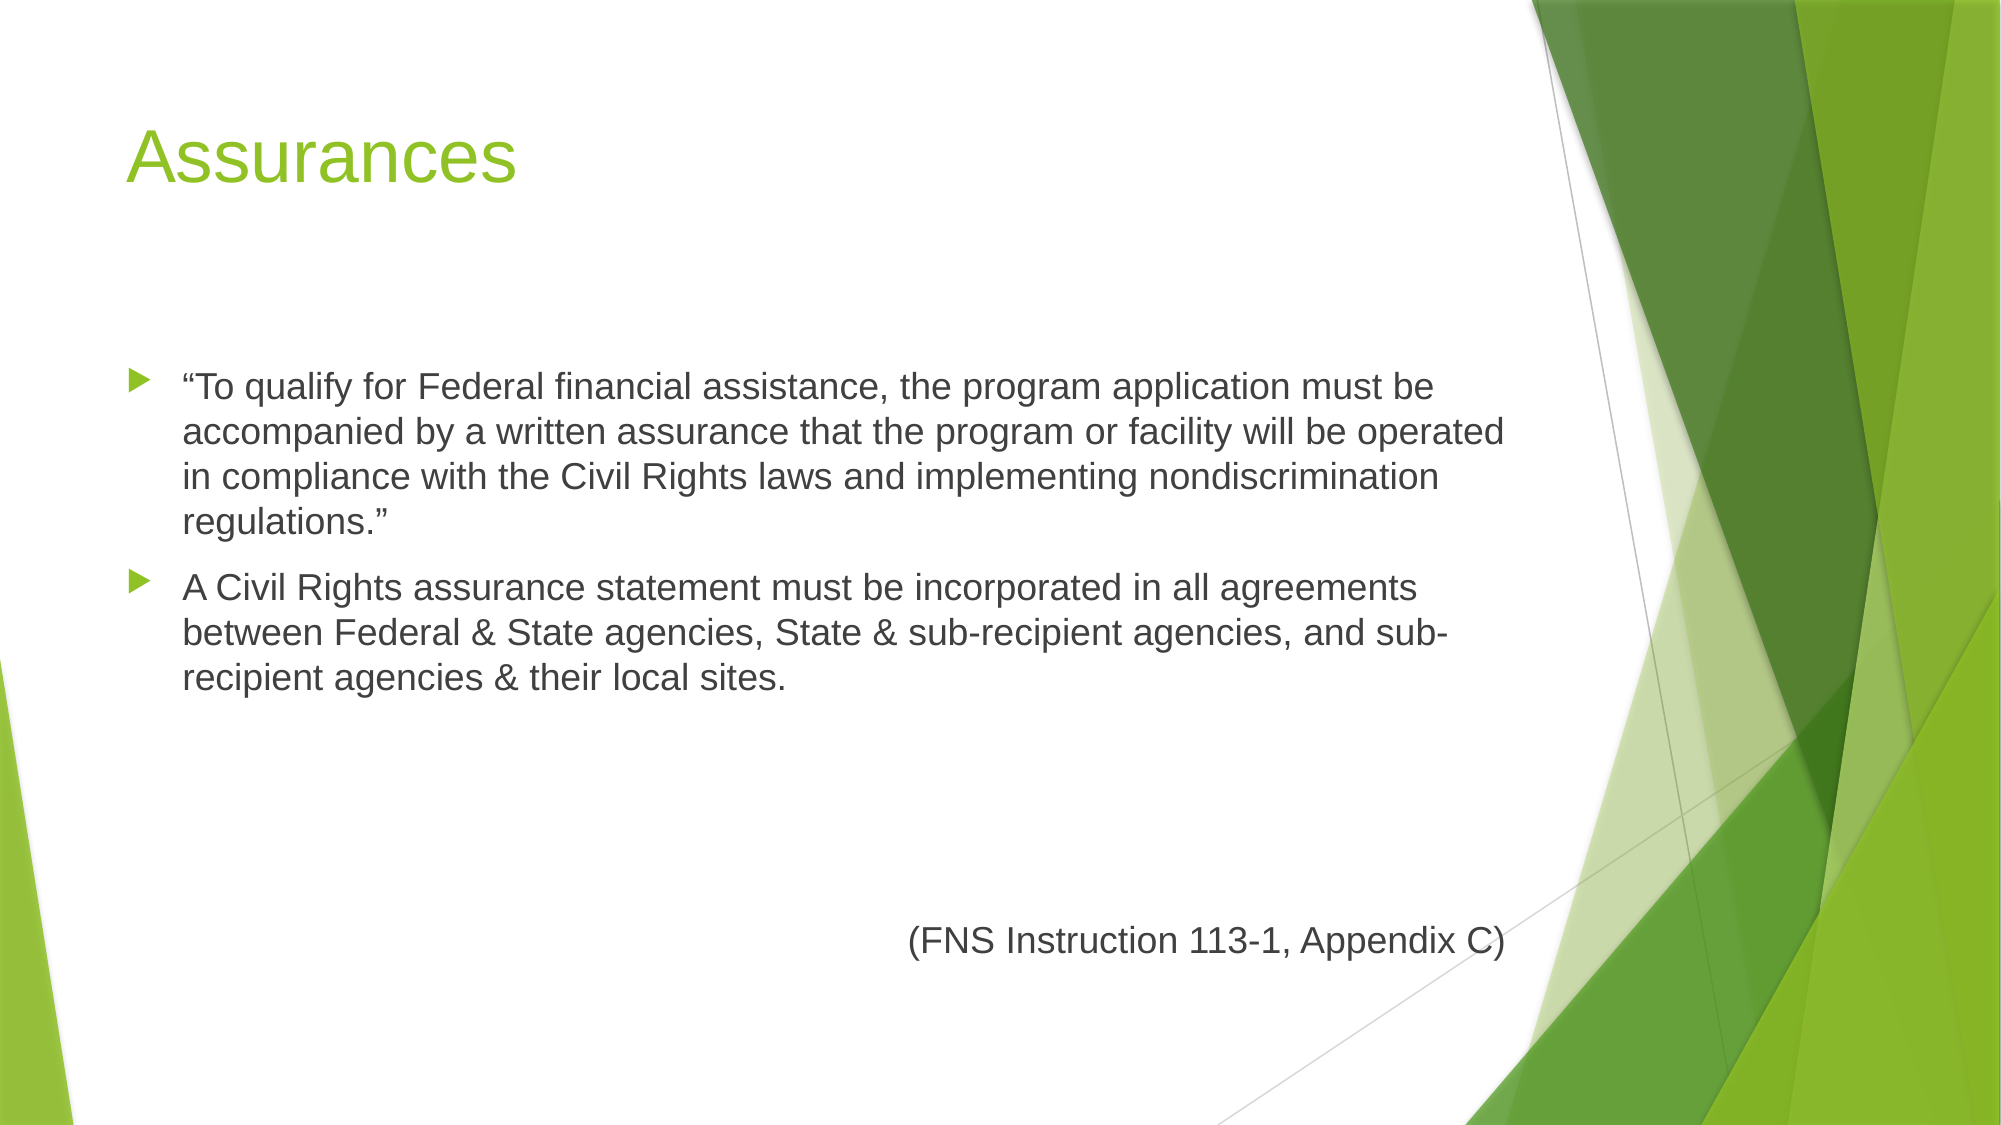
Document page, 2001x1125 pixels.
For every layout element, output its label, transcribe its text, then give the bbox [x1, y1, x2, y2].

list “To qualify for Federal financial assistance, the program application must be accompanied by a written assurance that the program or facility will be operated in compliance with the Civil Rights laws and implementing nondiscrimination regulations.” A Civil Rights assurance statement must be incorporated in all agreements between Federal & State agencies, State & sub-recipient agencies, and sub-recipient agencies & their local sites. (FNS Instruction 113-1, Appendix C) [111, 354, 1522, 992]
title Assurances [111, 99, 1522, 317]
